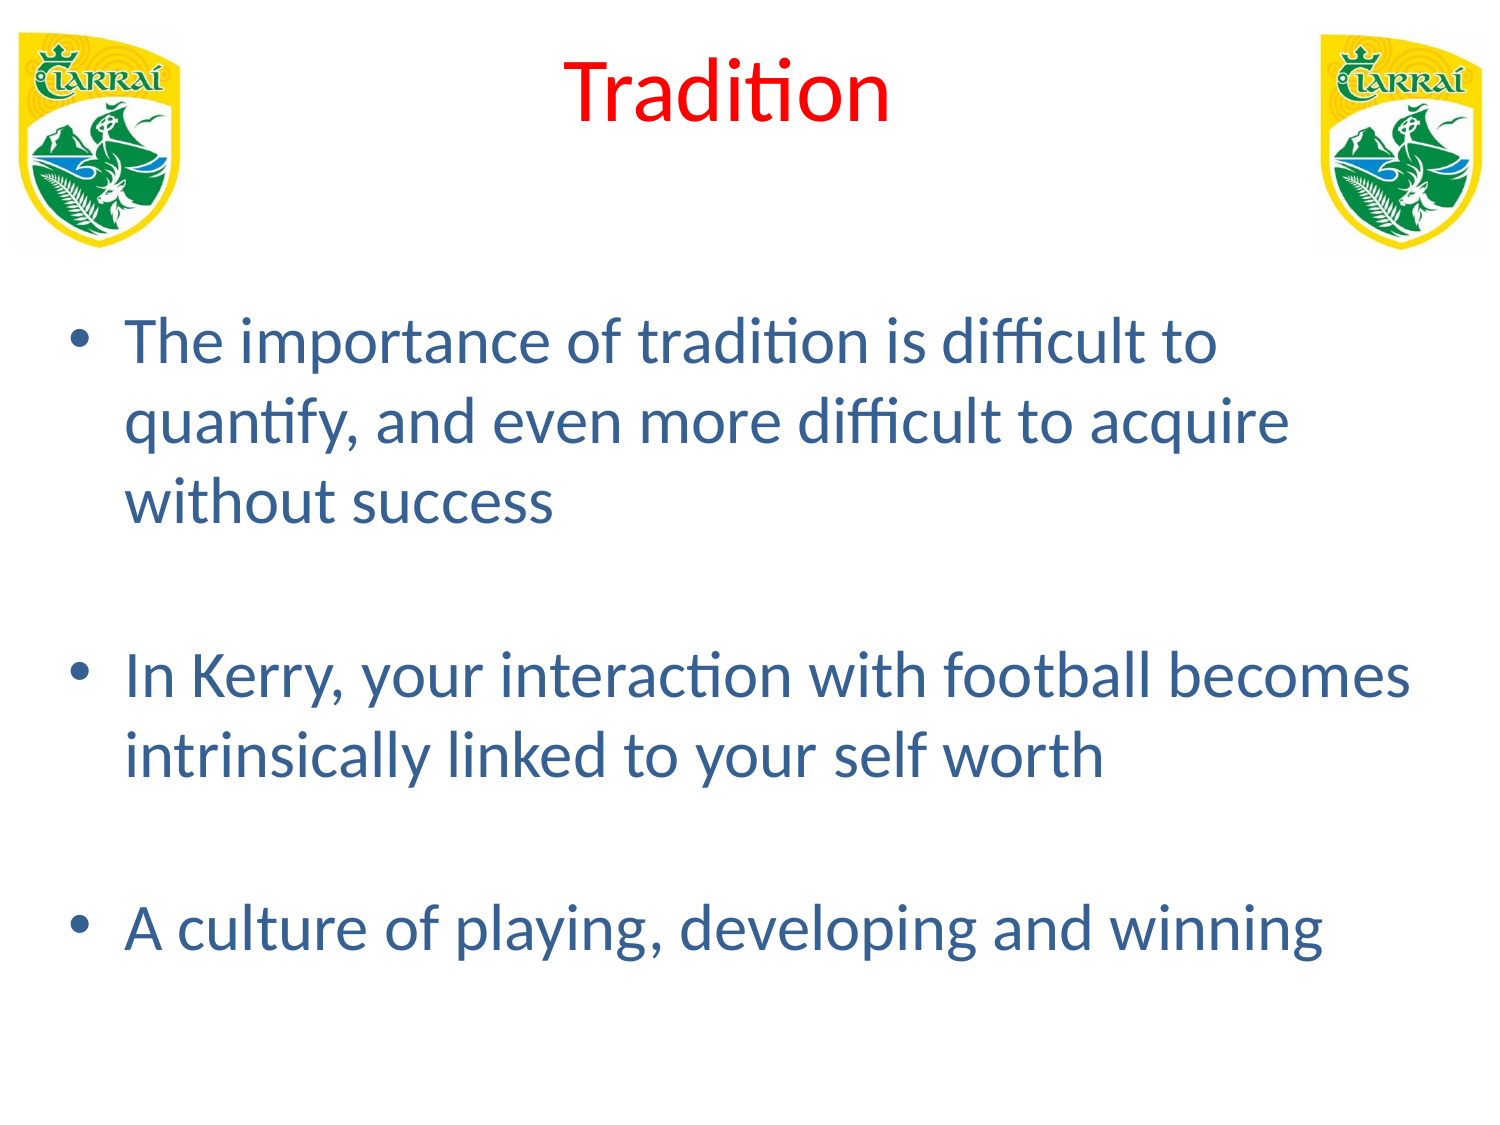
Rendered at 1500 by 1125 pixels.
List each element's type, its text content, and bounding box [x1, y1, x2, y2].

list The importance of tradition is difficult to quantify, and even more difficult to acquire without success In Kerry, your interaction with football becomes intrinsically linked to your self worth A culture of playing, developing and winning [52, 210, 1460, 763]
text_box Tradition [53, 22, 1404, 210]
picture [13, 27, 184, 251]
picture [1316, 29, 1487, 254]
